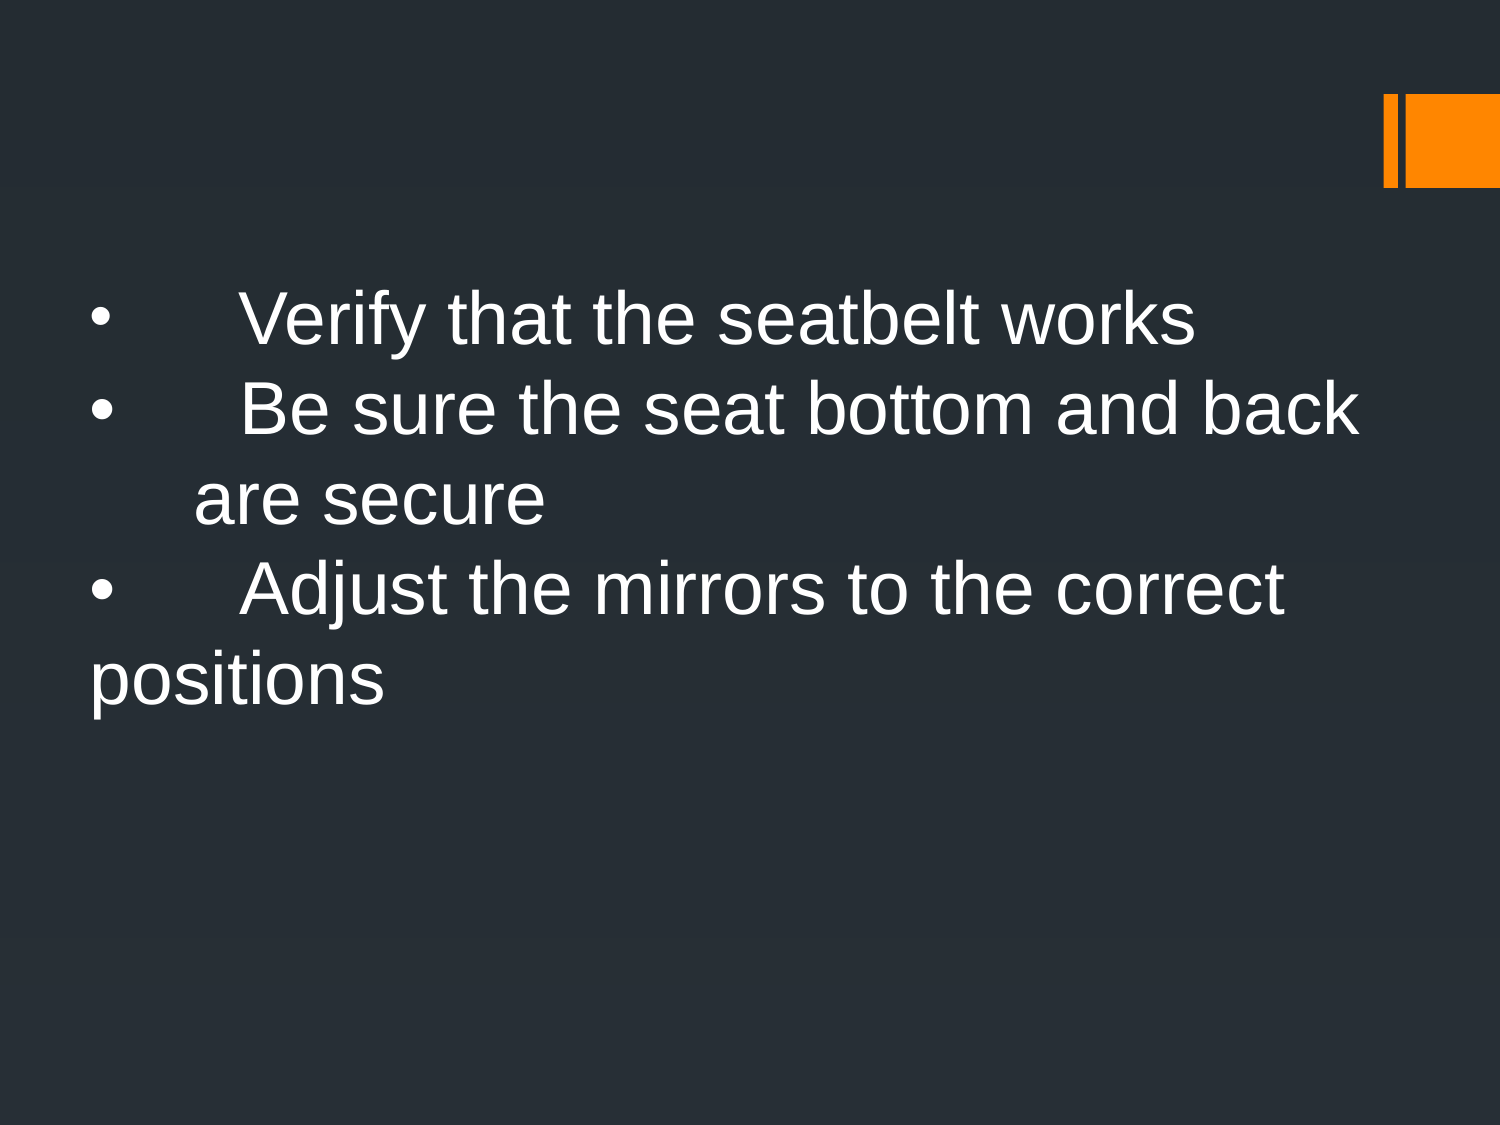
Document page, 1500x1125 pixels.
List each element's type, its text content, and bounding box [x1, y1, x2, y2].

text_box Verify that the seatbelt works • Be sure the seat bottom and back are secure • Adjust the mirrors to the correct positions [74, 262, 1438, 728]
